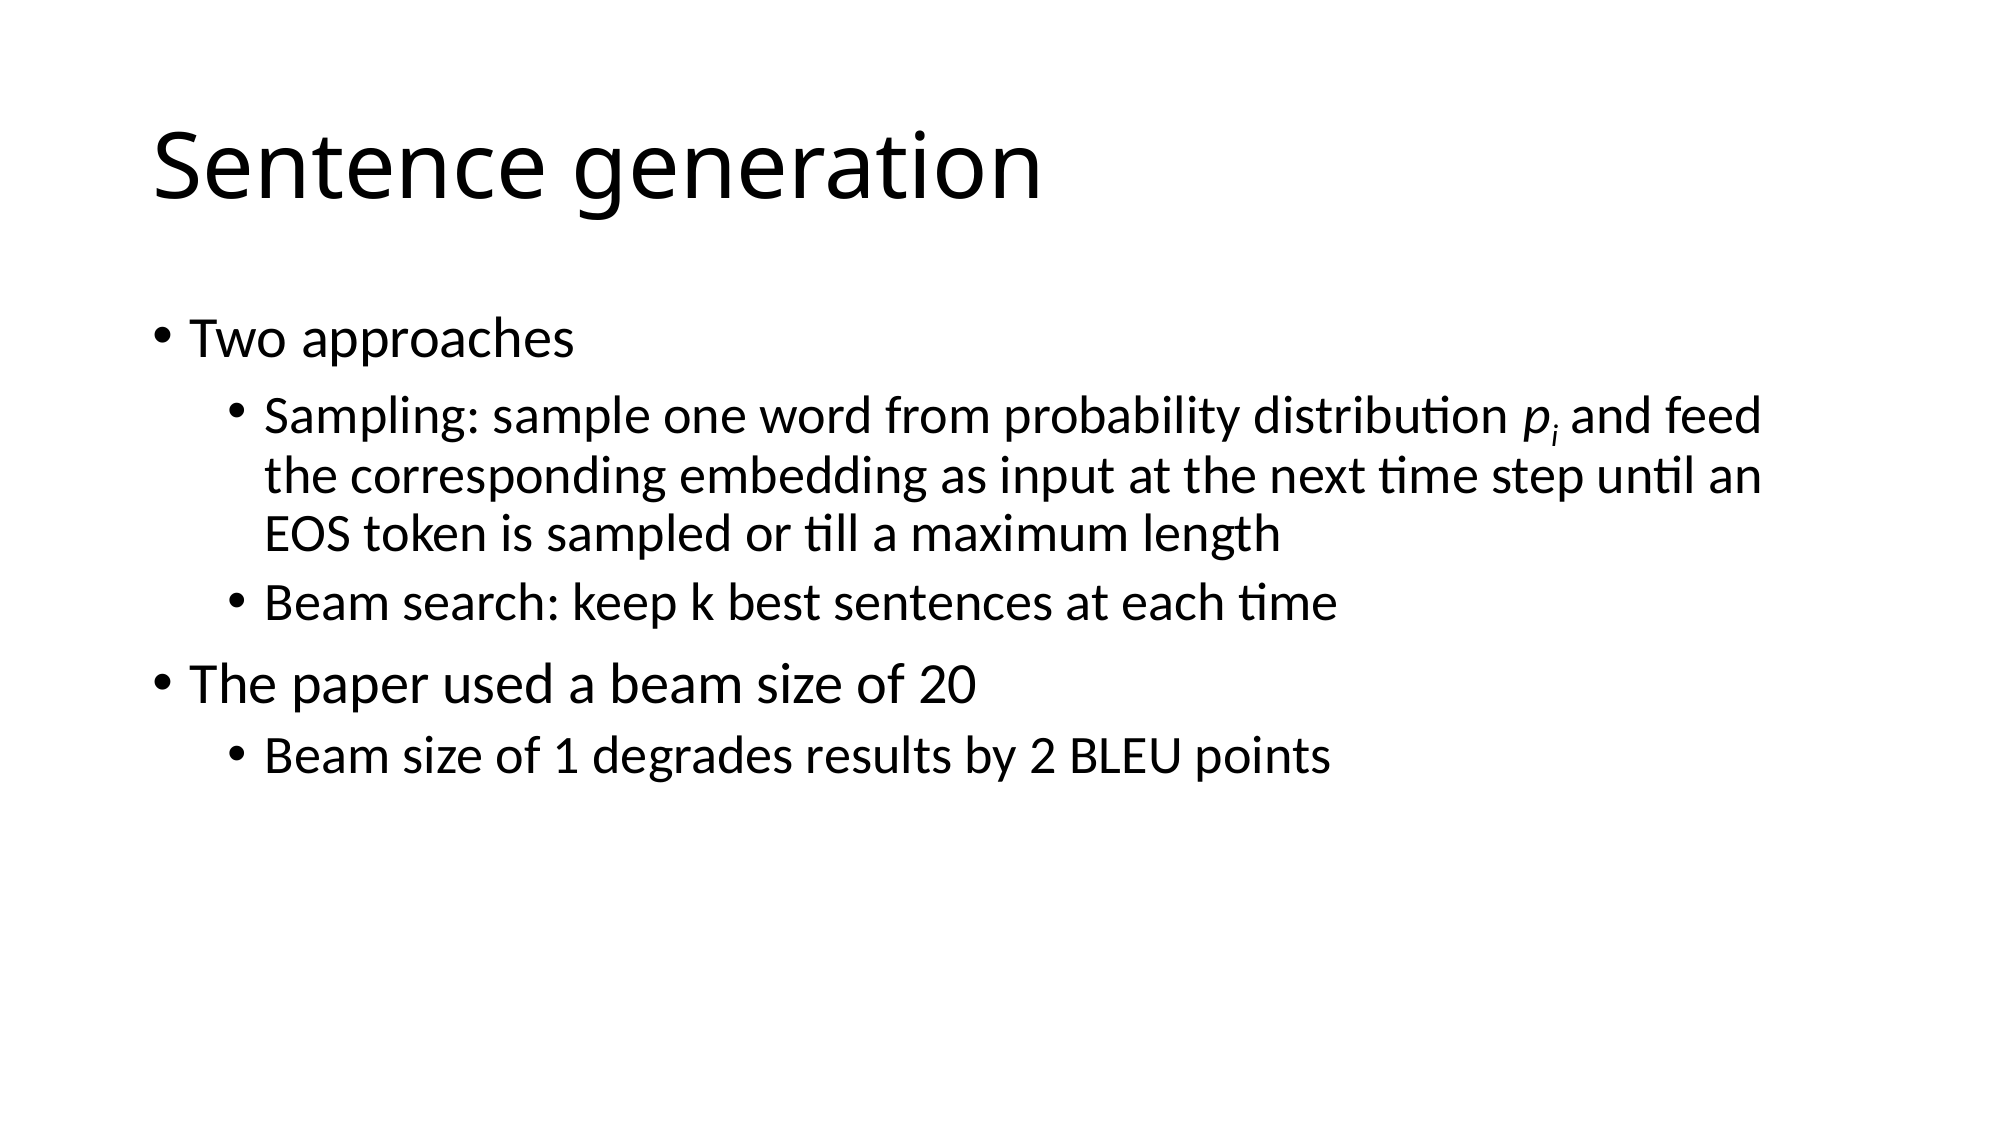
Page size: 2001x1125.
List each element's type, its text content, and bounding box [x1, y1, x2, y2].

list Two approaches Sampling: sample one word from probability distribution pi and feed the corresponding embedding as input at the next time step until an EOS token is sampled or till a maximum length Beam search: keep k best sentences at each time The paper used a beam size of 20 Beam size of 1 degrades results by 2 BLEU points [137, 299, 1863, 1014]
title Sentence generation [137, 59, 1863, 278]
